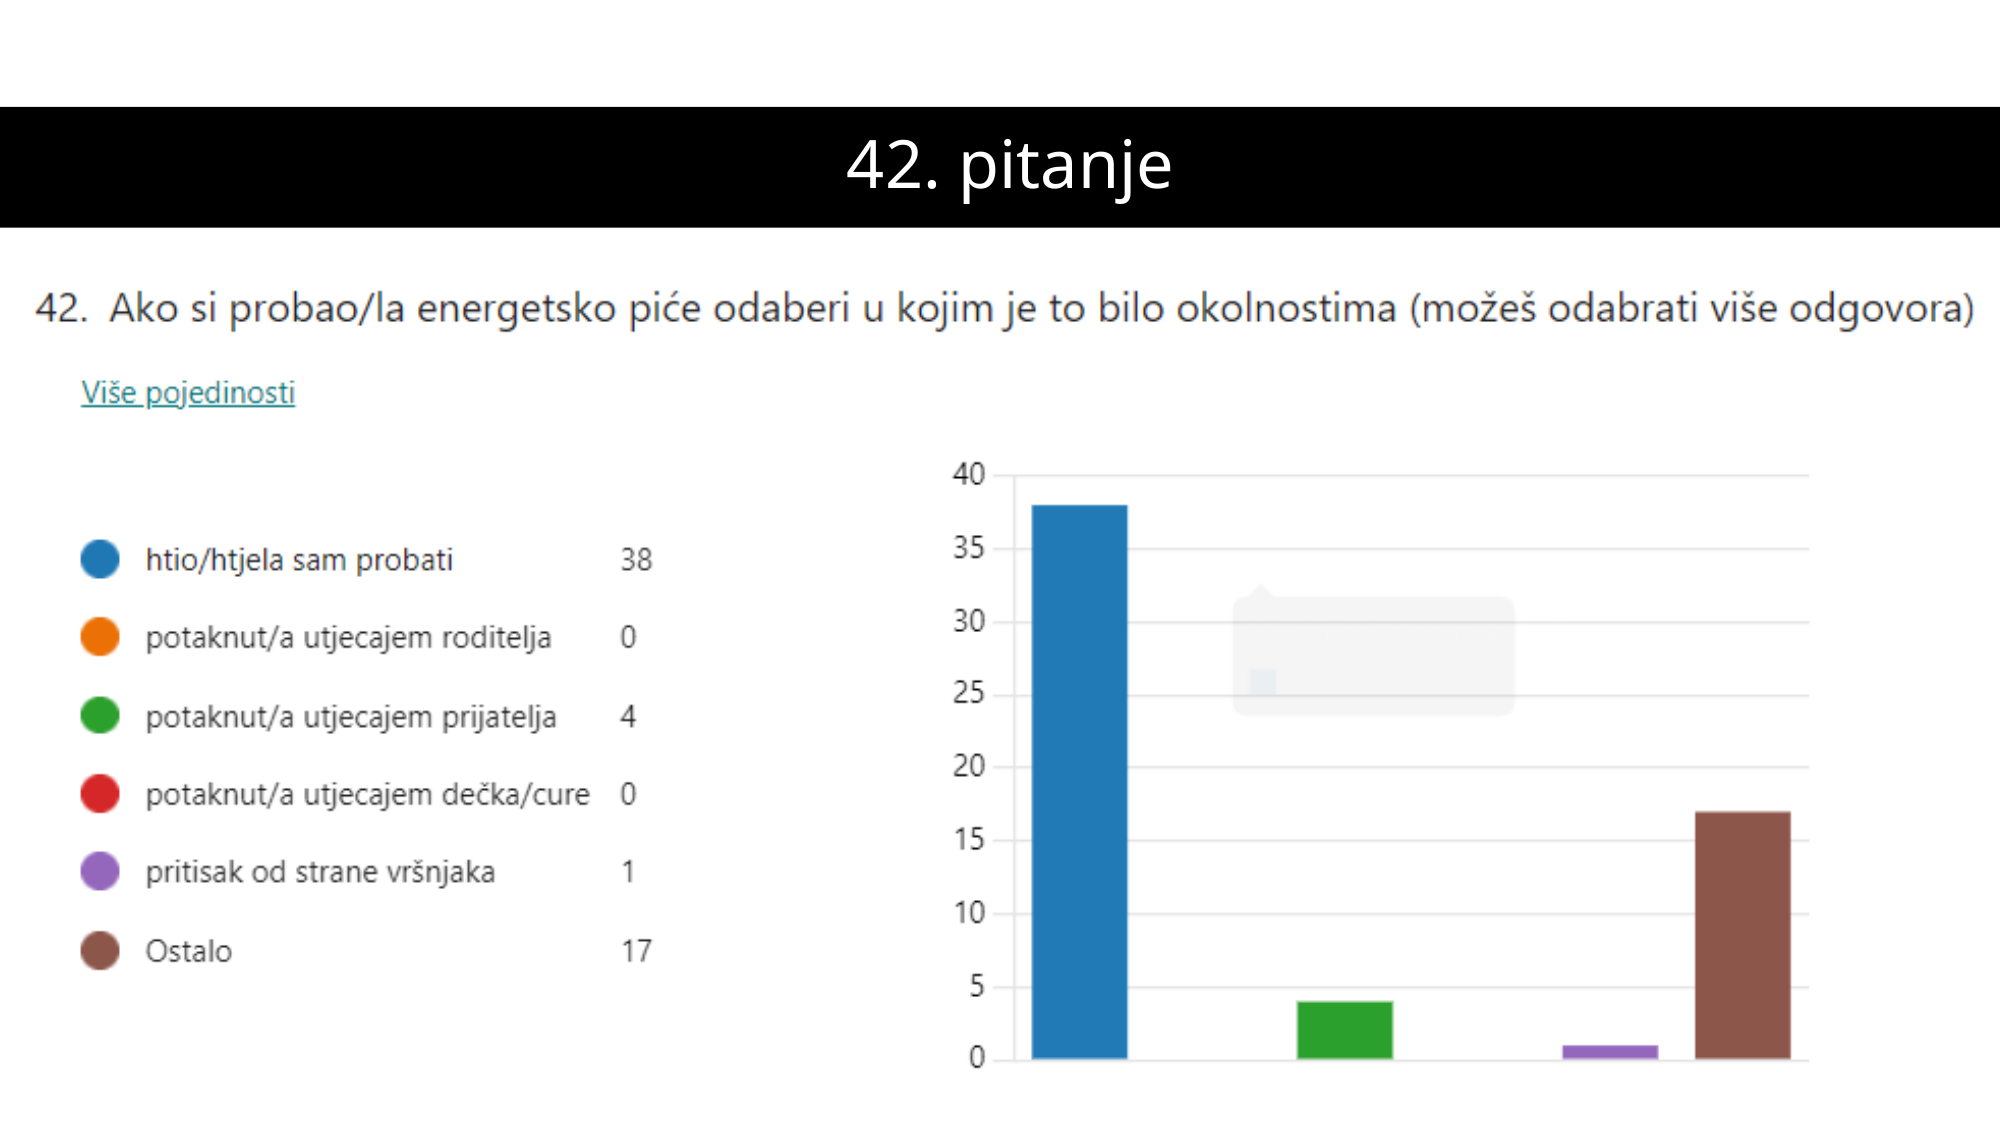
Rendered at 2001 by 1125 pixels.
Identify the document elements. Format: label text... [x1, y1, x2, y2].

text_box [0, 106, 2000, 229]
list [12, 267, 1995, 1105]
title 42. pitanje [91, 105, 1931, 228]
